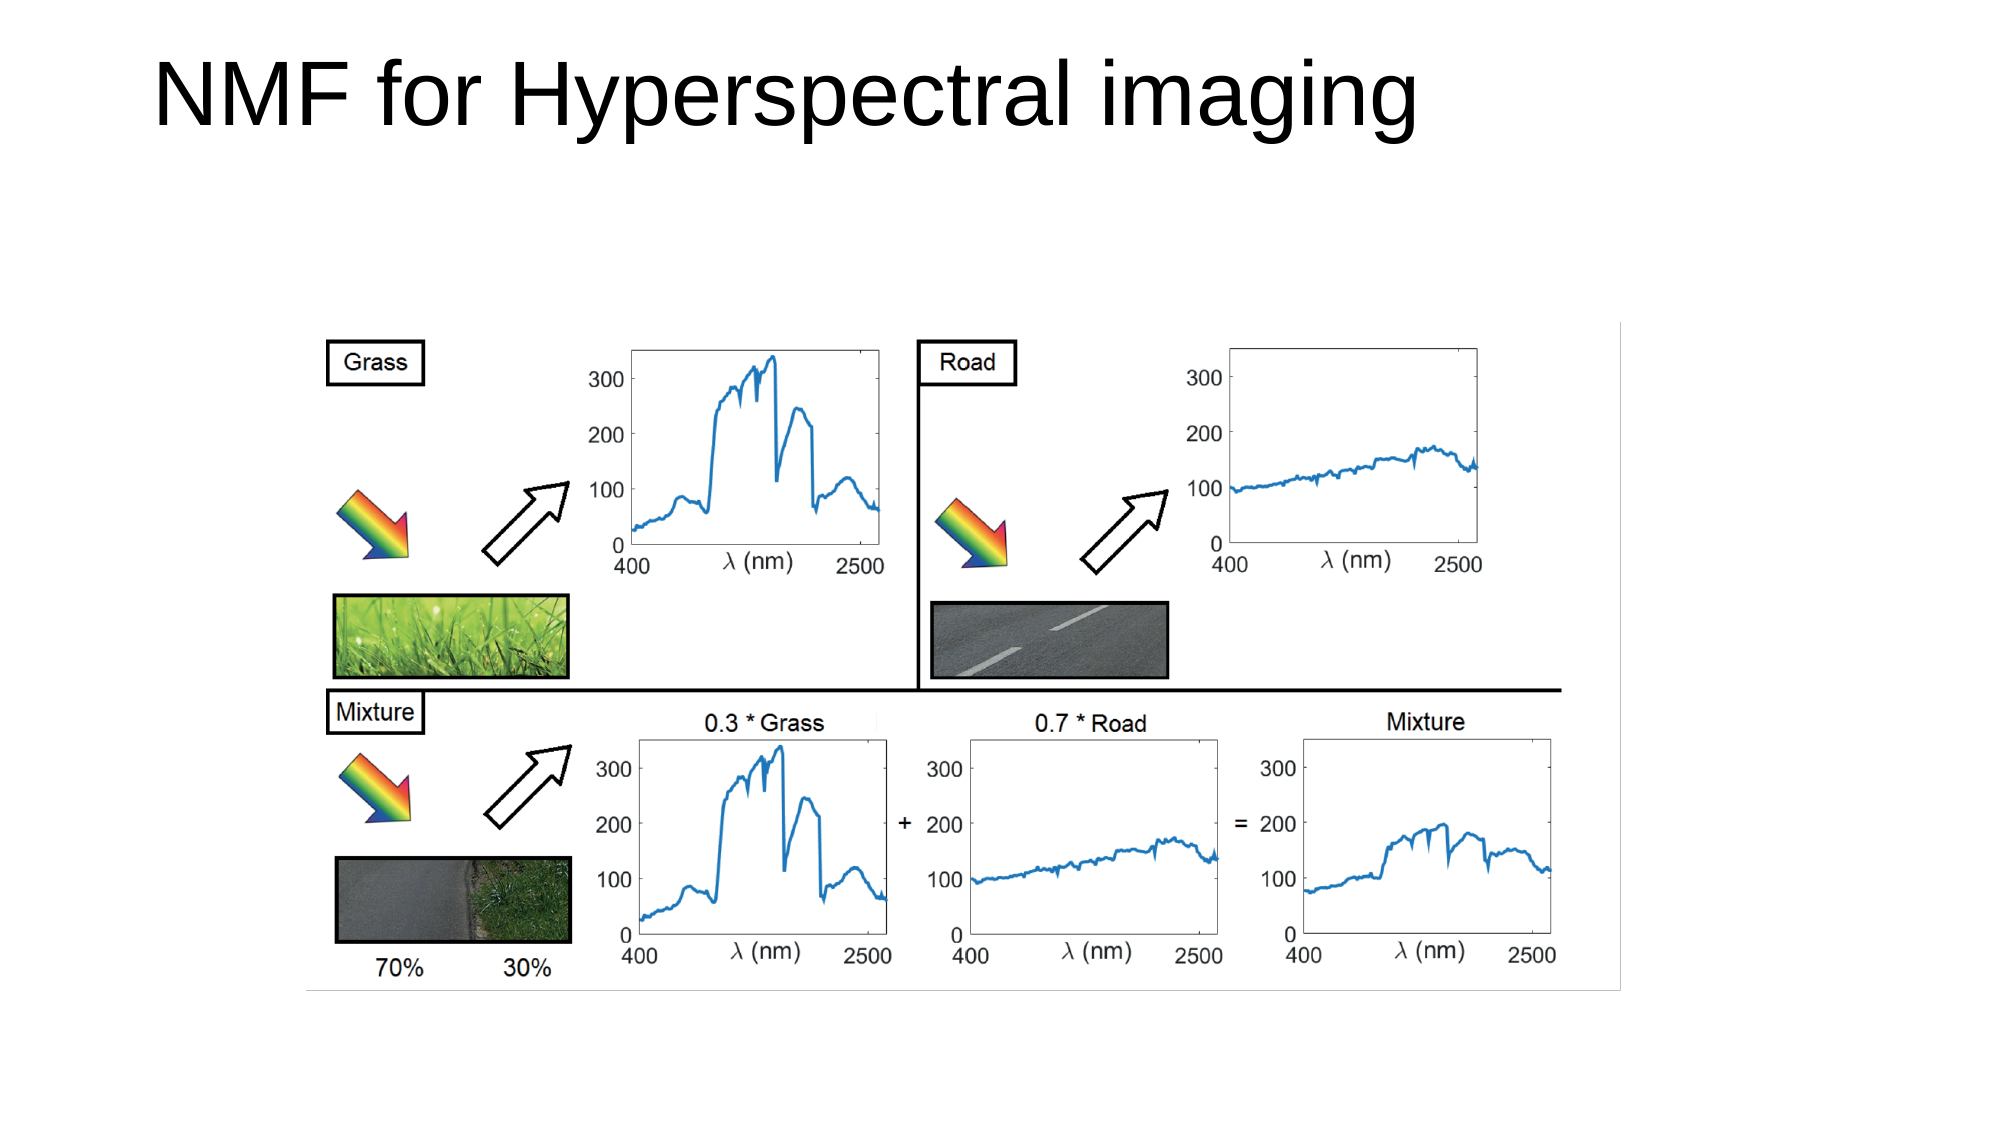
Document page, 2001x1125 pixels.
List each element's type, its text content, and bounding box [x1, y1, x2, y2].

title NMF for Hyperspectral imaging [137, 21, 1863, 172]
picture [306, 322, 1621, 991]
